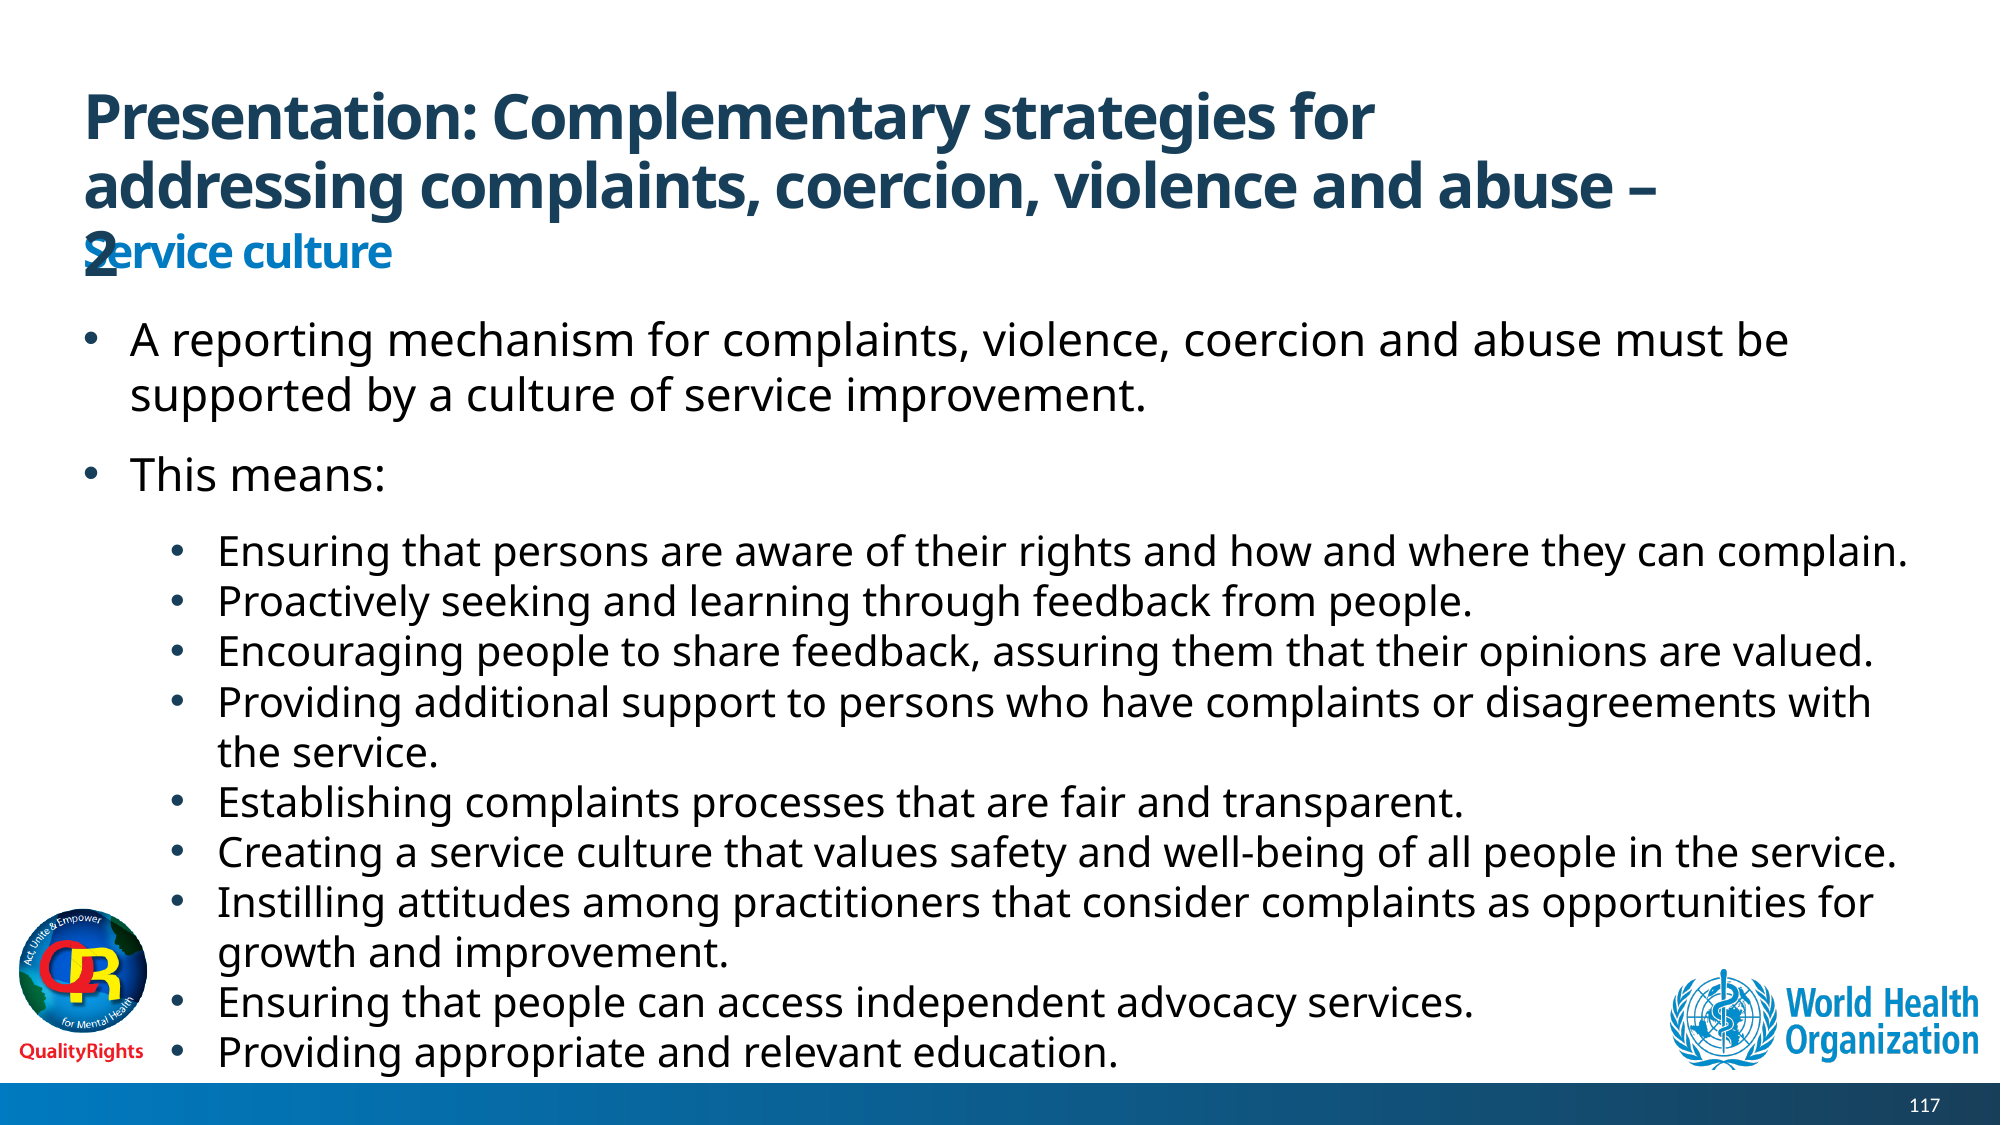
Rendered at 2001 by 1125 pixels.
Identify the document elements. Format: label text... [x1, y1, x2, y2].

picture [1730, 969, 1978, 1070]
picture [1805, 987, 1811, 1003]
picture [1670, 987, 1680, 1011]
picture [1860, 1000, 1865, 1013]
picture [1726, 988, 1733, 999]
picture [1670, 1029, 1716, 1070]
picture [1716, 1064, 1731, 1070]
picture [1891, 987, 1897, 999]
list A reporting mechanism for complaints, violence, coercion and abuse must be supported by a culture of service improvement. This means: Ensuring that persons are aware of their rights and how and where they can complain. Proactively seeking and learning through feedback from people. Encouraging people to share feedback, assuring them that their opinions are valued. Providing additional support to persons who have complaints or disagreements with the service. Establishing complaints processes that are fair and transparent. Creating a service culture that values safety and well-being of all people in the service. Instilling attitudes among practitioners that consider complaints as opportunities for growth and improvement. Ensuring that people can access independent advocacy services. Providing appropriate and relevant education. [83, 302, 1917, 987]
picture [1791, 987, 1798, 1005]
picture [0, 891, 162, 1076]
list Service culture [83, 218, 1917, 278]
picture [1678, 1024, 1682, 1034]
picture [1725, 1040, 1747, 1054]
picture [1682, 987, 1766, 1060]
picture [1700, 987, 1711, 992]
title Presentation: Complementary strategies for addressing complaints, coercion, violence and abuse – 2 [83, 83, 1690, 154]
picture [1711, 1021, 1722, 1029]
